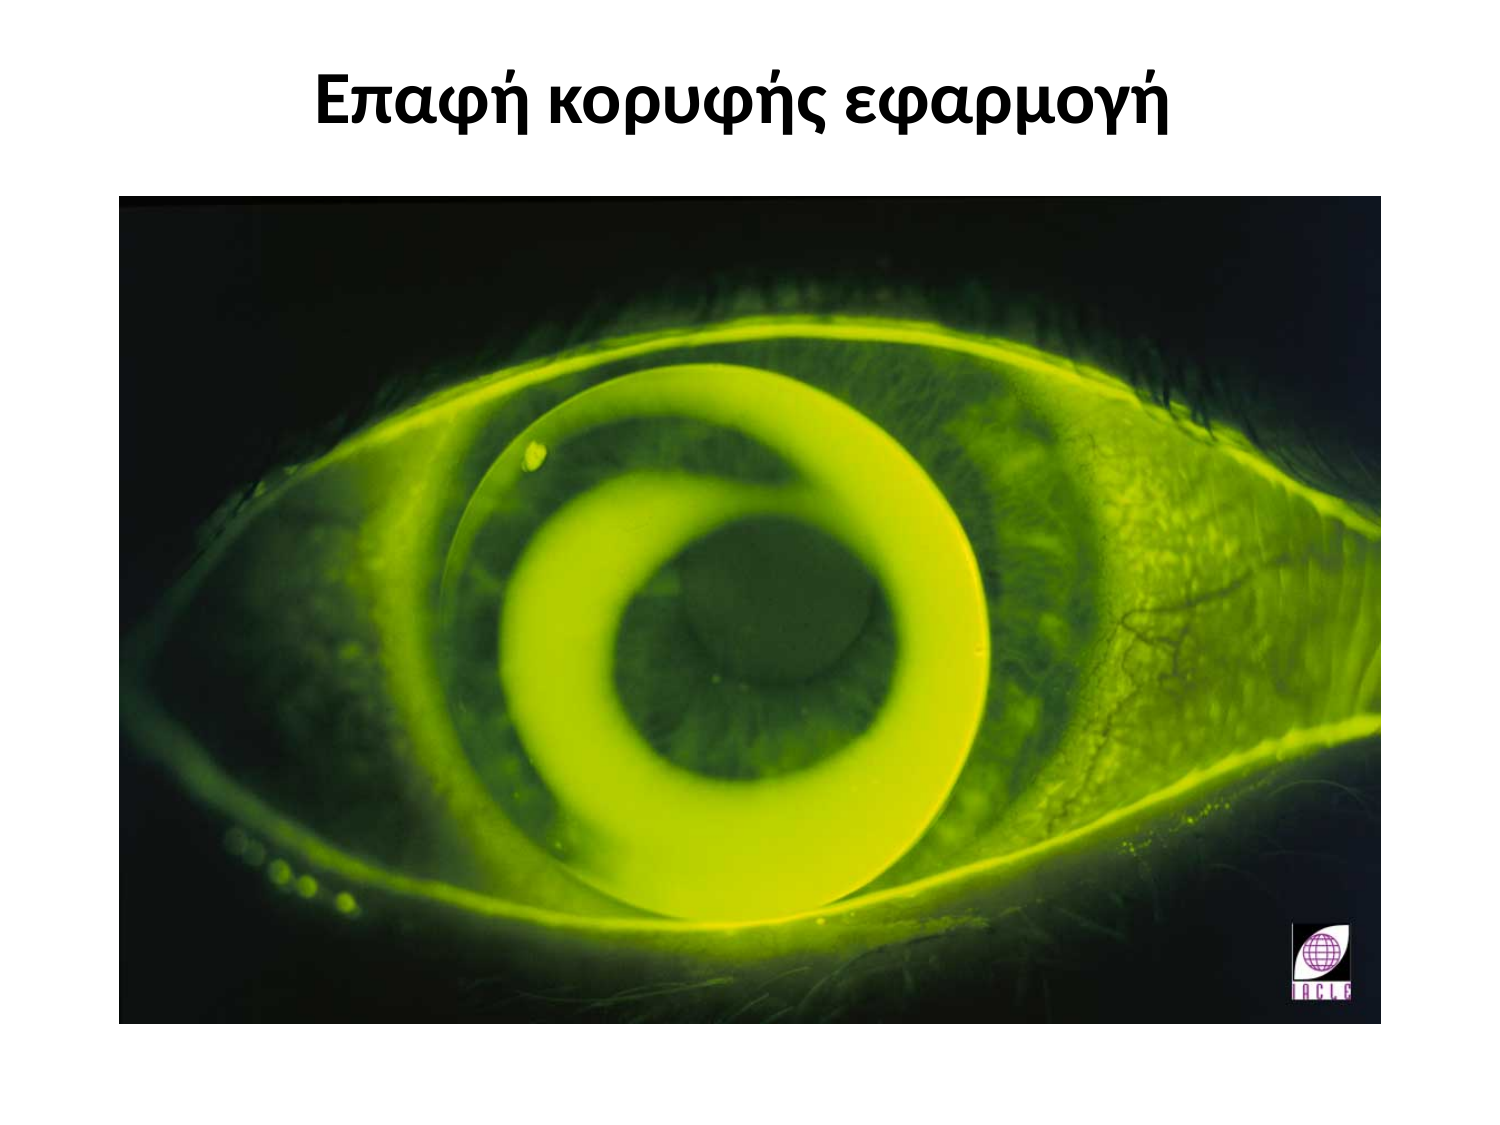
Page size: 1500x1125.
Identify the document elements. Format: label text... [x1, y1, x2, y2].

title Επαφή κορυφής εφαρμογή [76, 19, 1427, 169]
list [119, 196, 1381, 1024]
